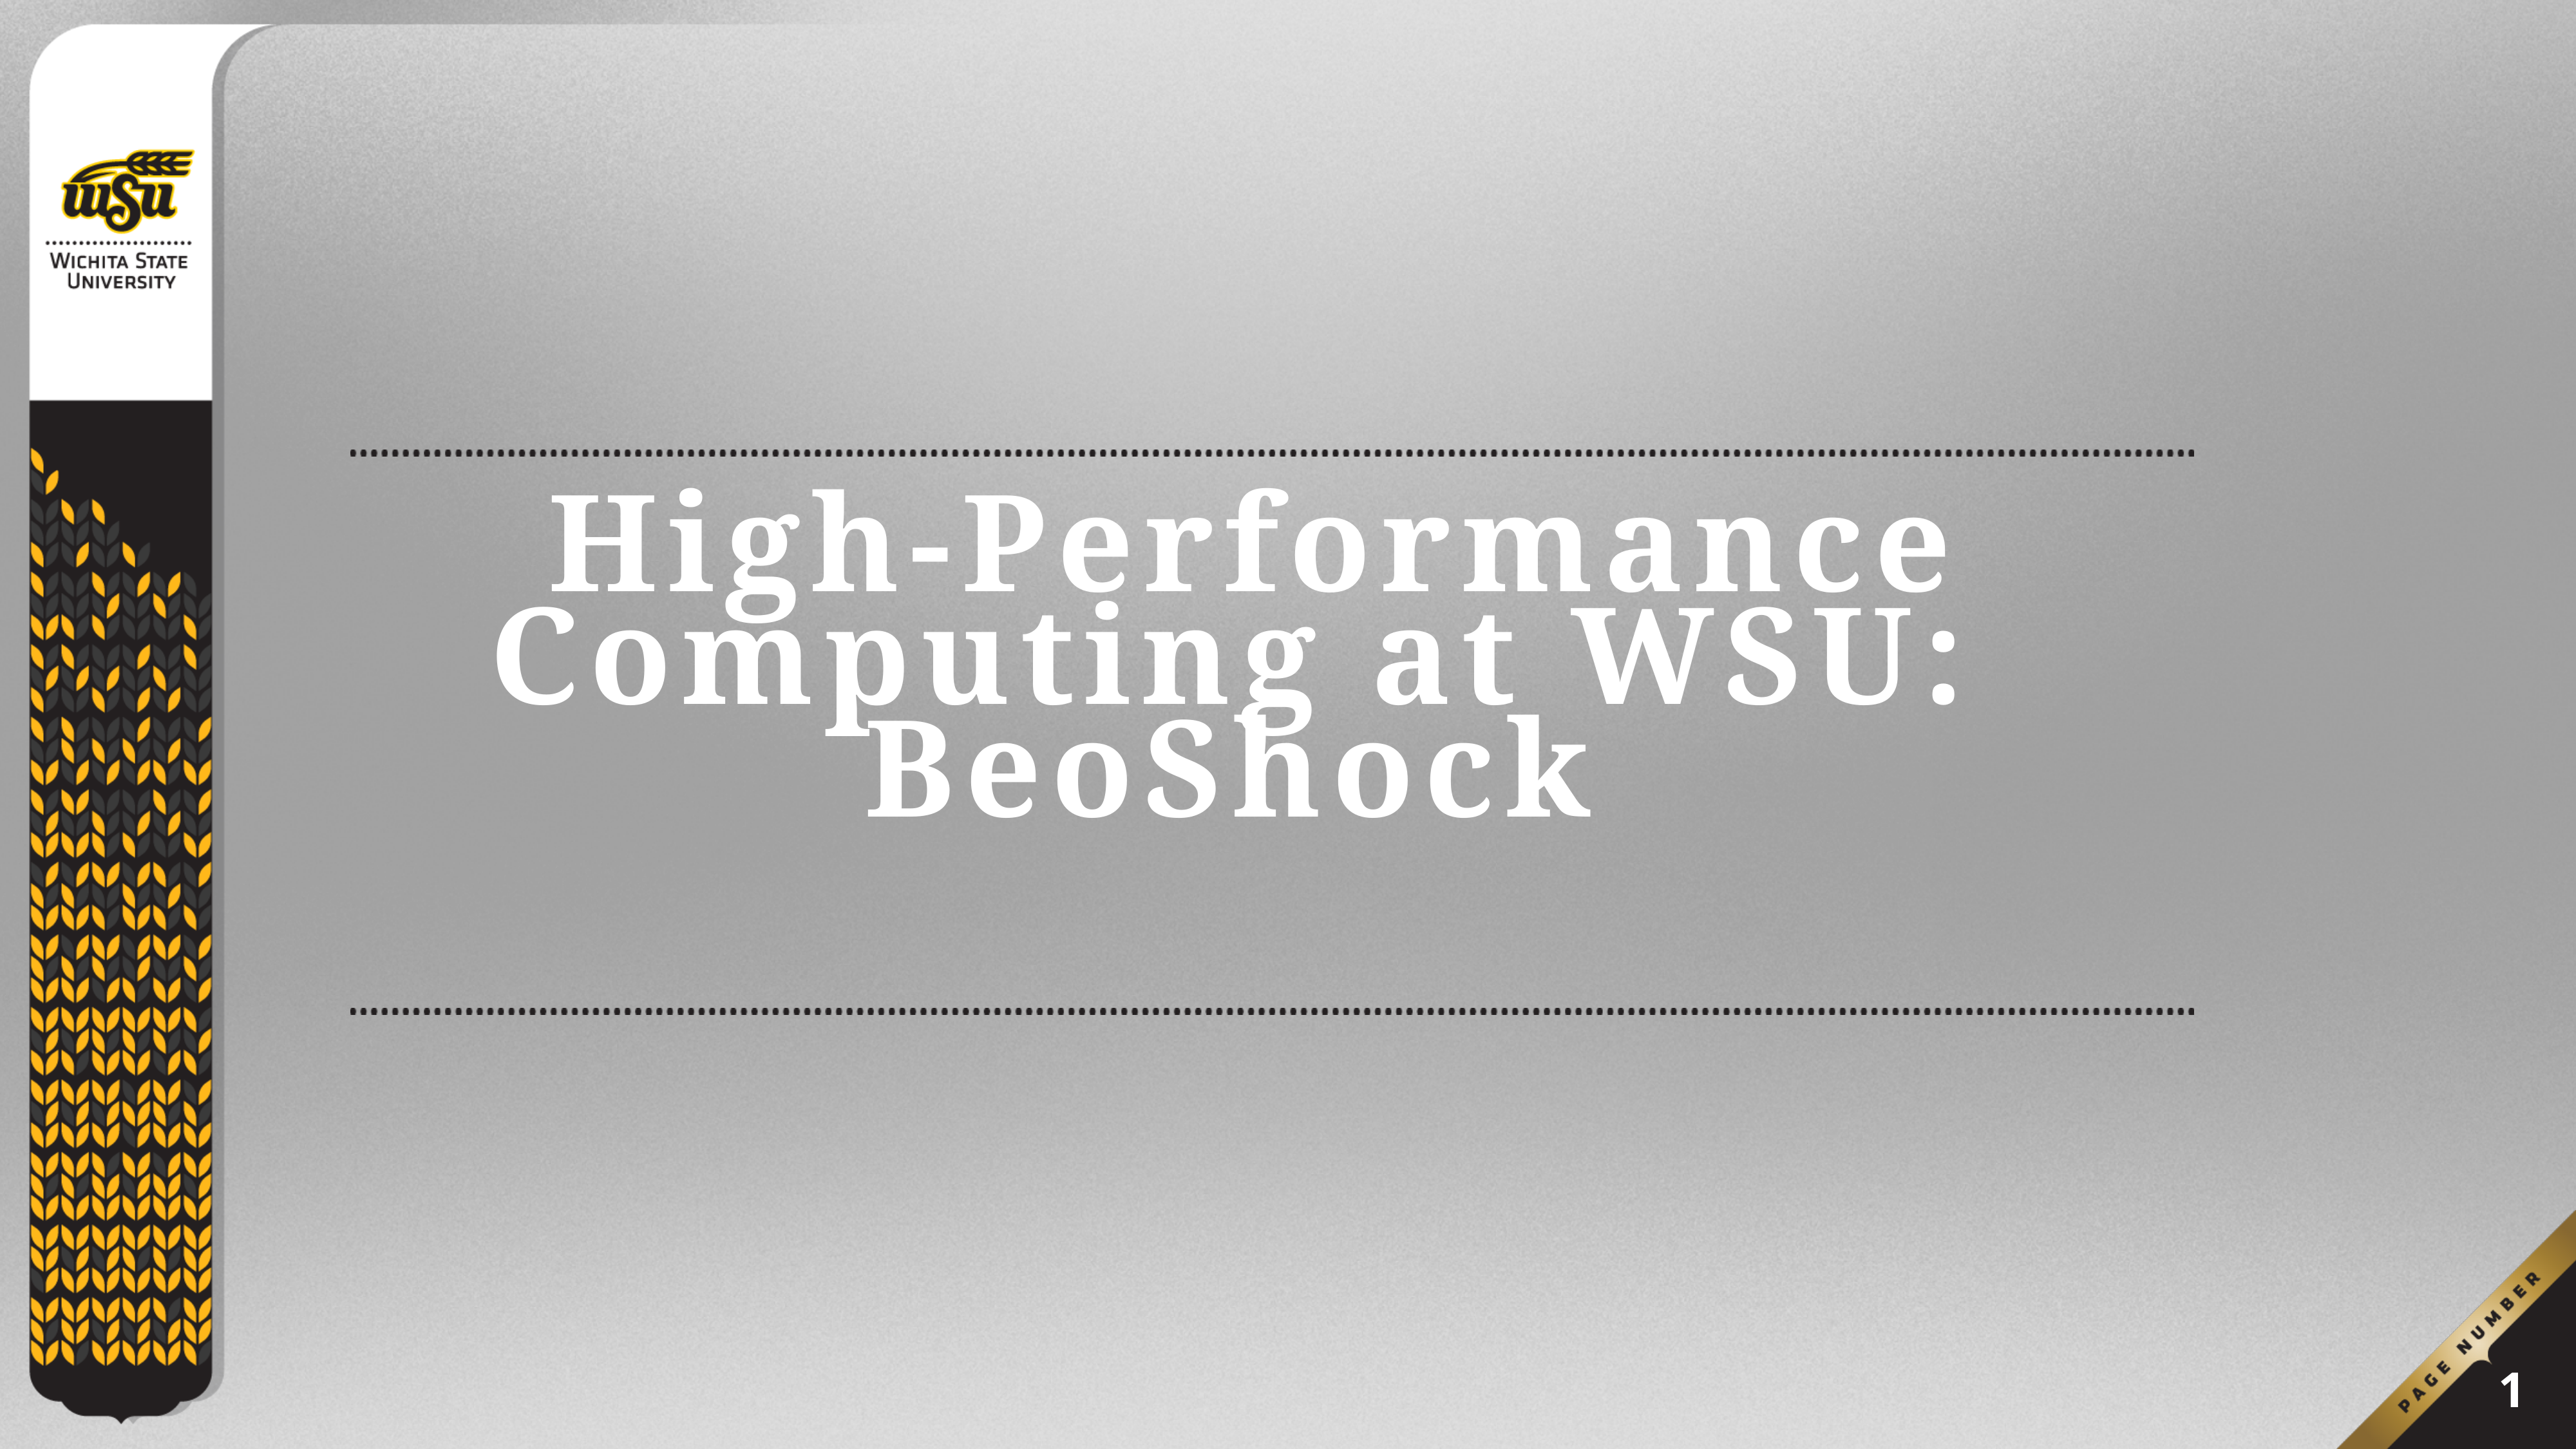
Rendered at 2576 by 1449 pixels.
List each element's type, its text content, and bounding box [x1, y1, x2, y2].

picture [0, 0, 2576, 1449]
title High-Performance Computing at WSU: BeoShock [311, 553, 2155, 1118]
